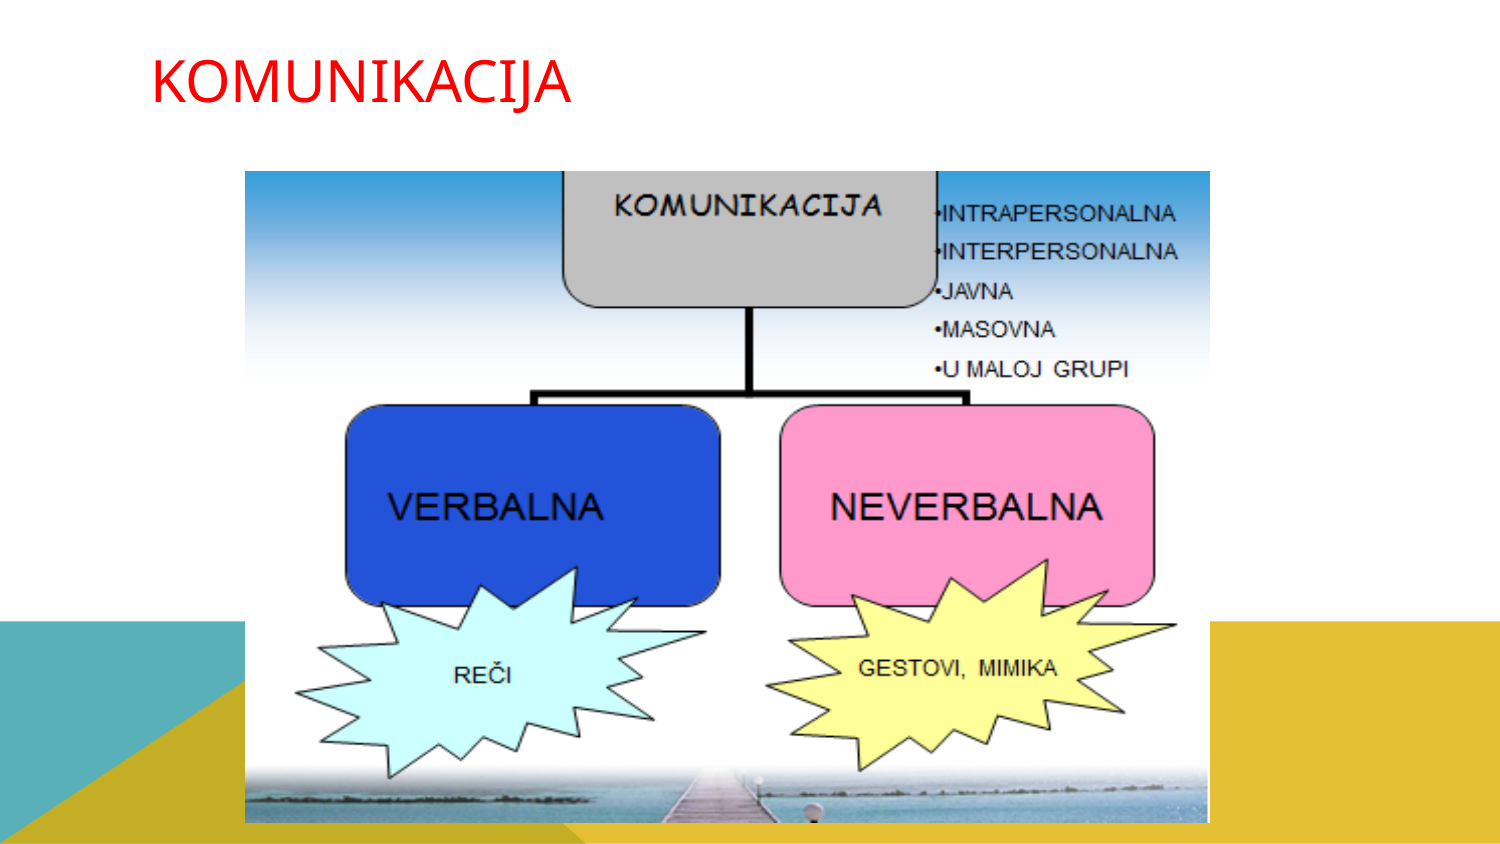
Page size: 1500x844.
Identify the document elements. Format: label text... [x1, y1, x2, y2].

picture [245, 171, 1210, 823]
title KOMUNIKACIJA [135, 45, 1369, 113]
